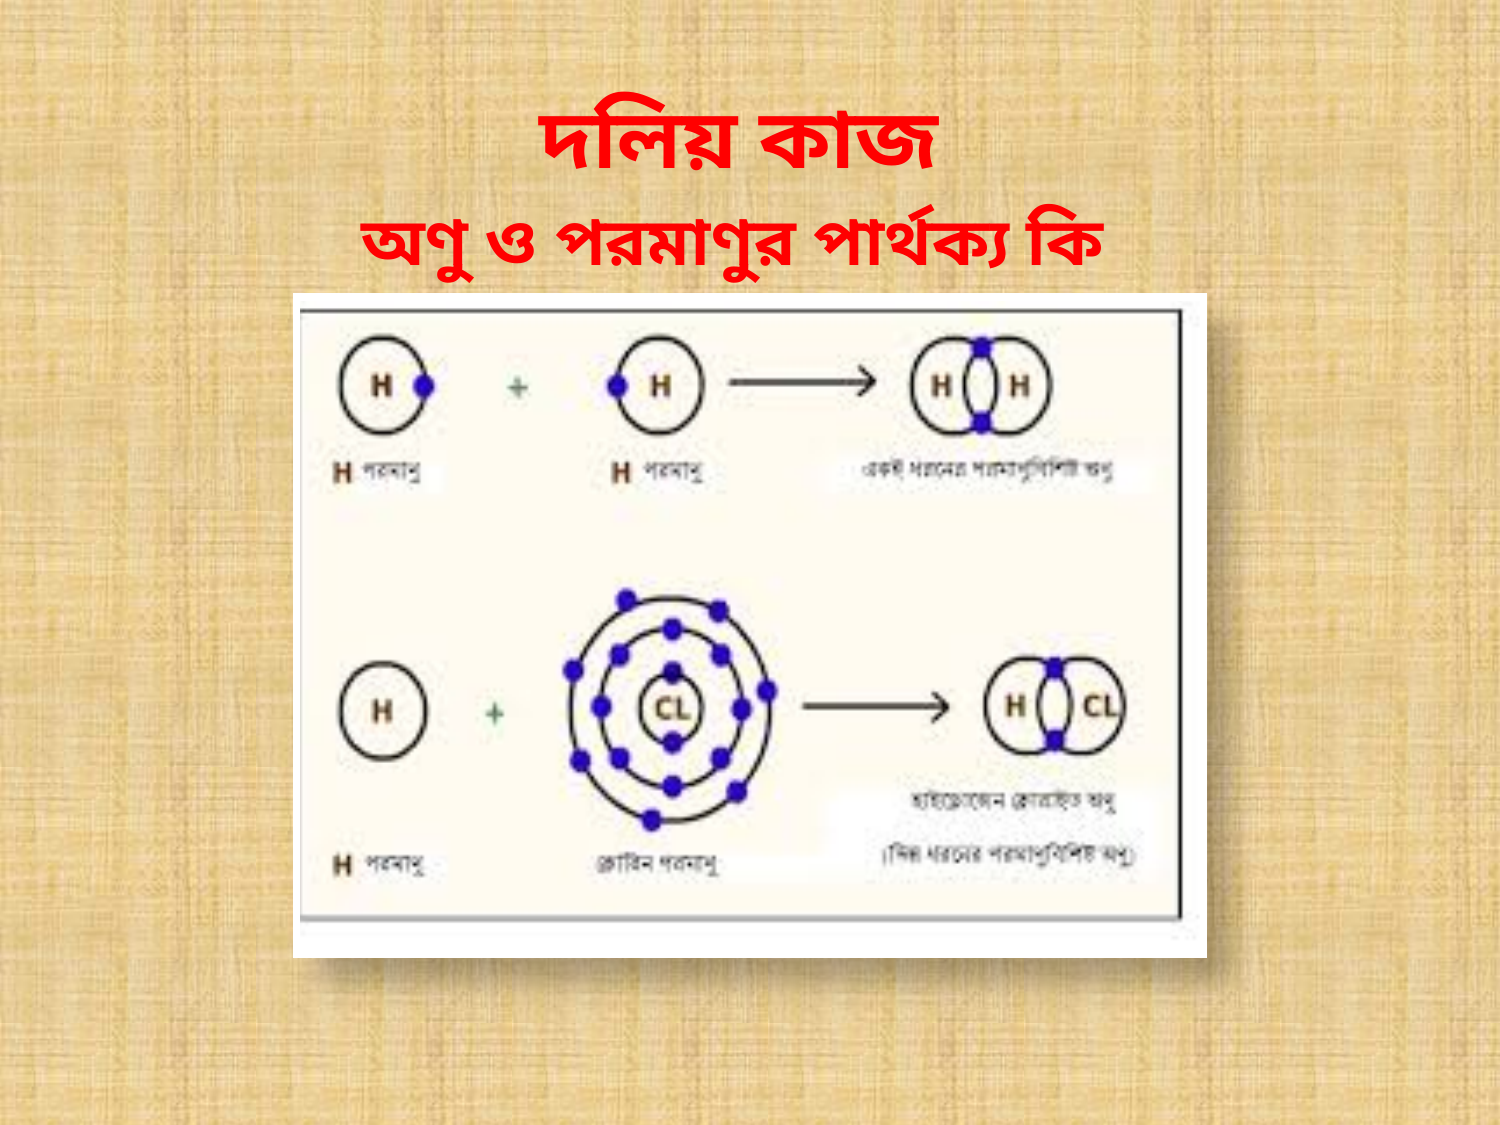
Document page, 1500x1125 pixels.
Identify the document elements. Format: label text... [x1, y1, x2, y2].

title দলিয় কাজ [300, 99, 1200, 186]
list অণু ও পরমাণুর পার্থক্য কি [300, 191, 1200, 279]
picture [0, 0, 1500, 1125]
